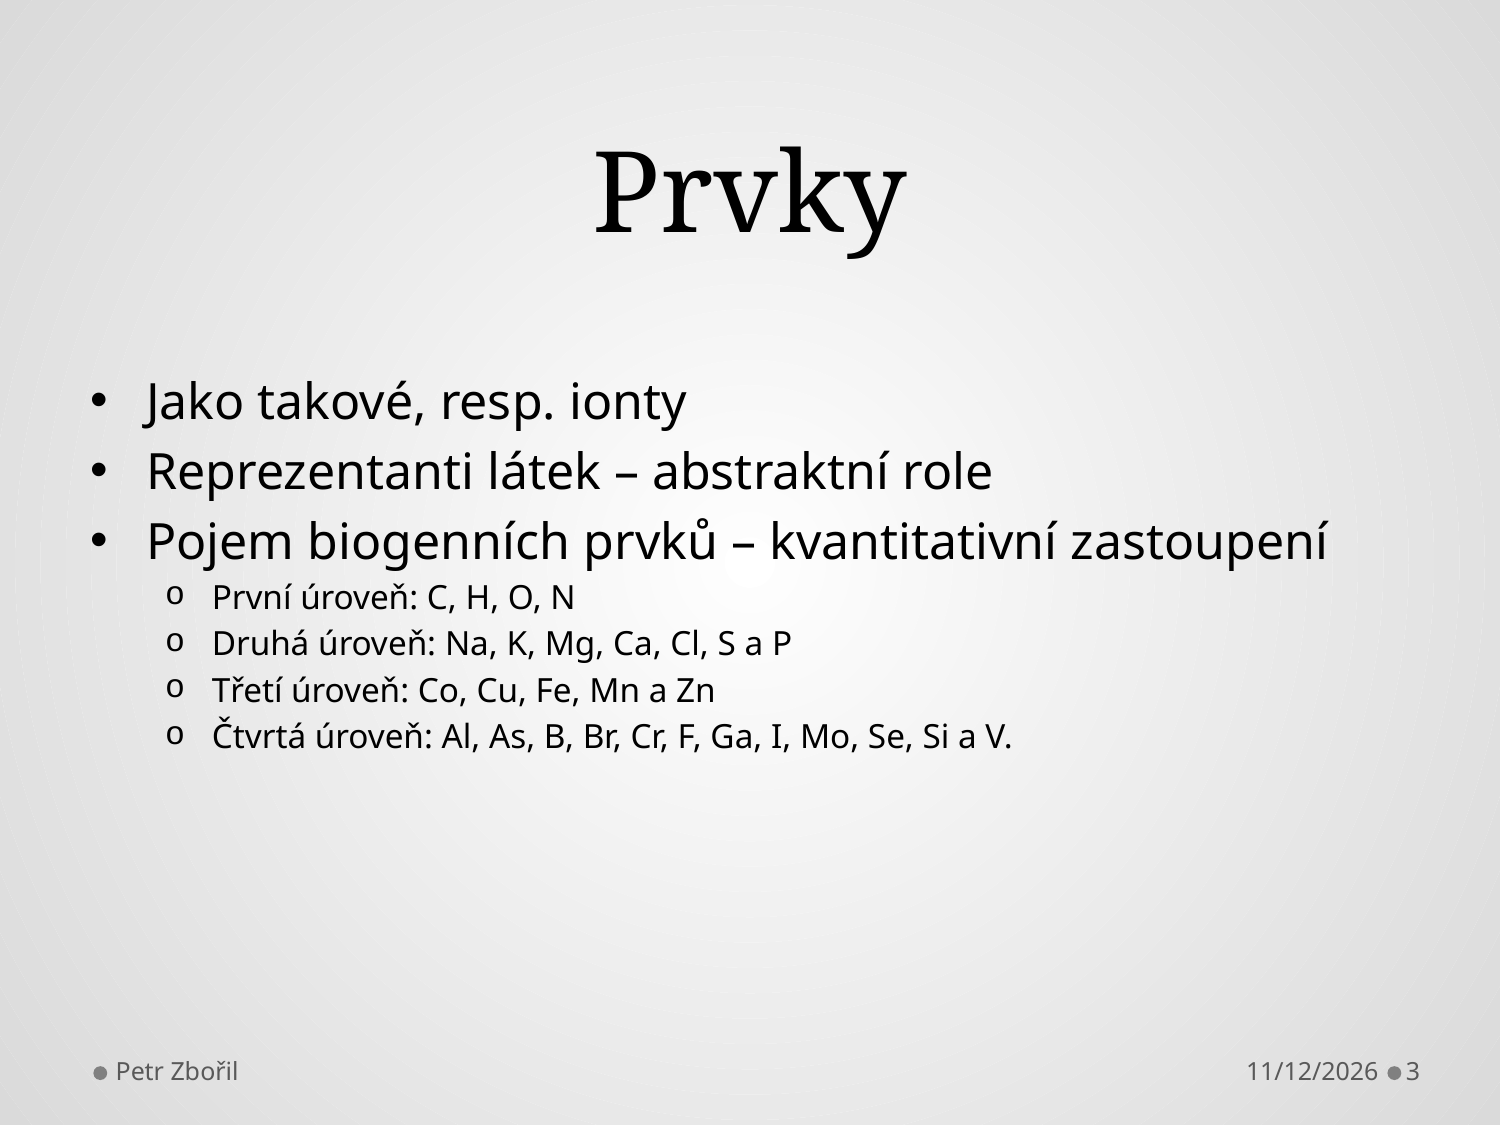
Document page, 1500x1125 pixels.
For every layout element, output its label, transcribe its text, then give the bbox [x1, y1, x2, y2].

footer Petr Zbořil [108, 1042, 576, 1103]
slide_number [1043, 1042, 1386, 1103]
title Prvky [75, 0, 1425, 263]
list Jako takové, resp. ionty Reprezentanti látek – abstraktní role Pojem biogenních prvků – kvantitativní zastoupení První úroveň: C, H, O, N Druhá úroveň: Na, K, Mg, Ca, Cl, S a P Třetí úroveň: Co, Cu, Fe, Mn a Zn Čtvrtá úroveň: Al, As, B, Br, Cr, F, Ga, I, Mo, Se, Si a V. [75, 361, 1425, 1005]
slide_number 3 [1401, 1042, 1494, 1103]
